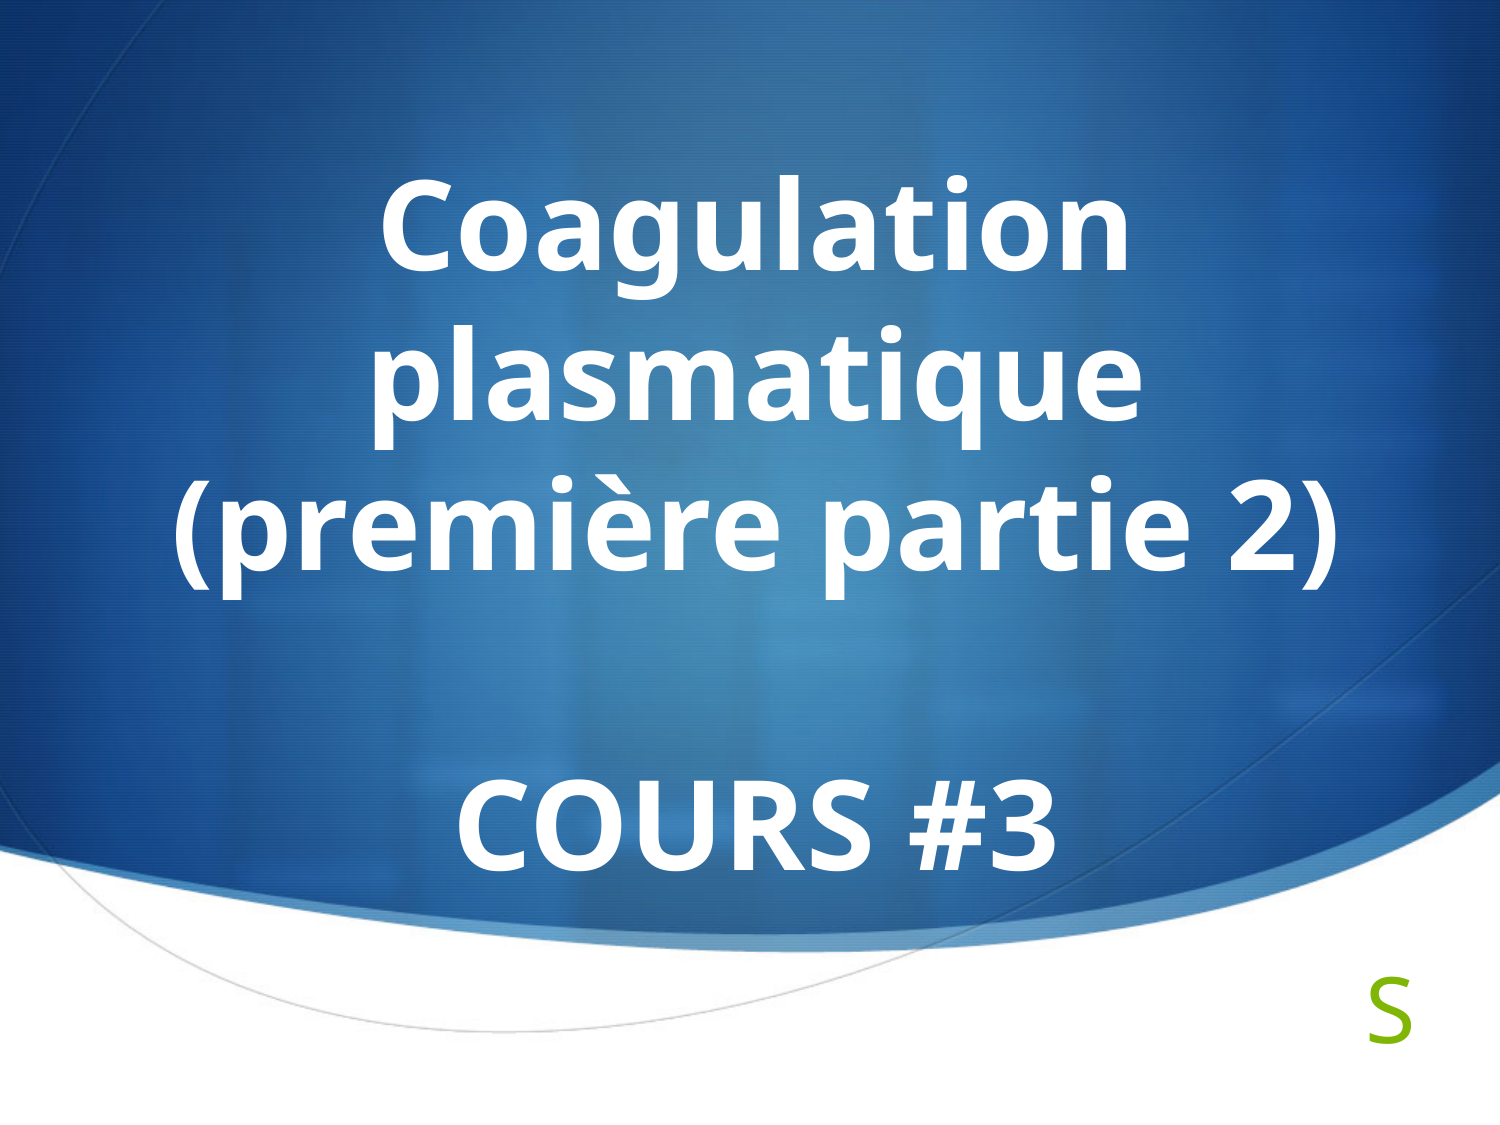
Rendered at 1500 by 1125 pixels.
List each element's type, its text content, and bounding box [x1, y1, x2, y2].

title Coagulation plasmatique (première partie 2) COURS #3 [113, 77, 1400, 896]
picture [0, 0, 1500, 1125]
